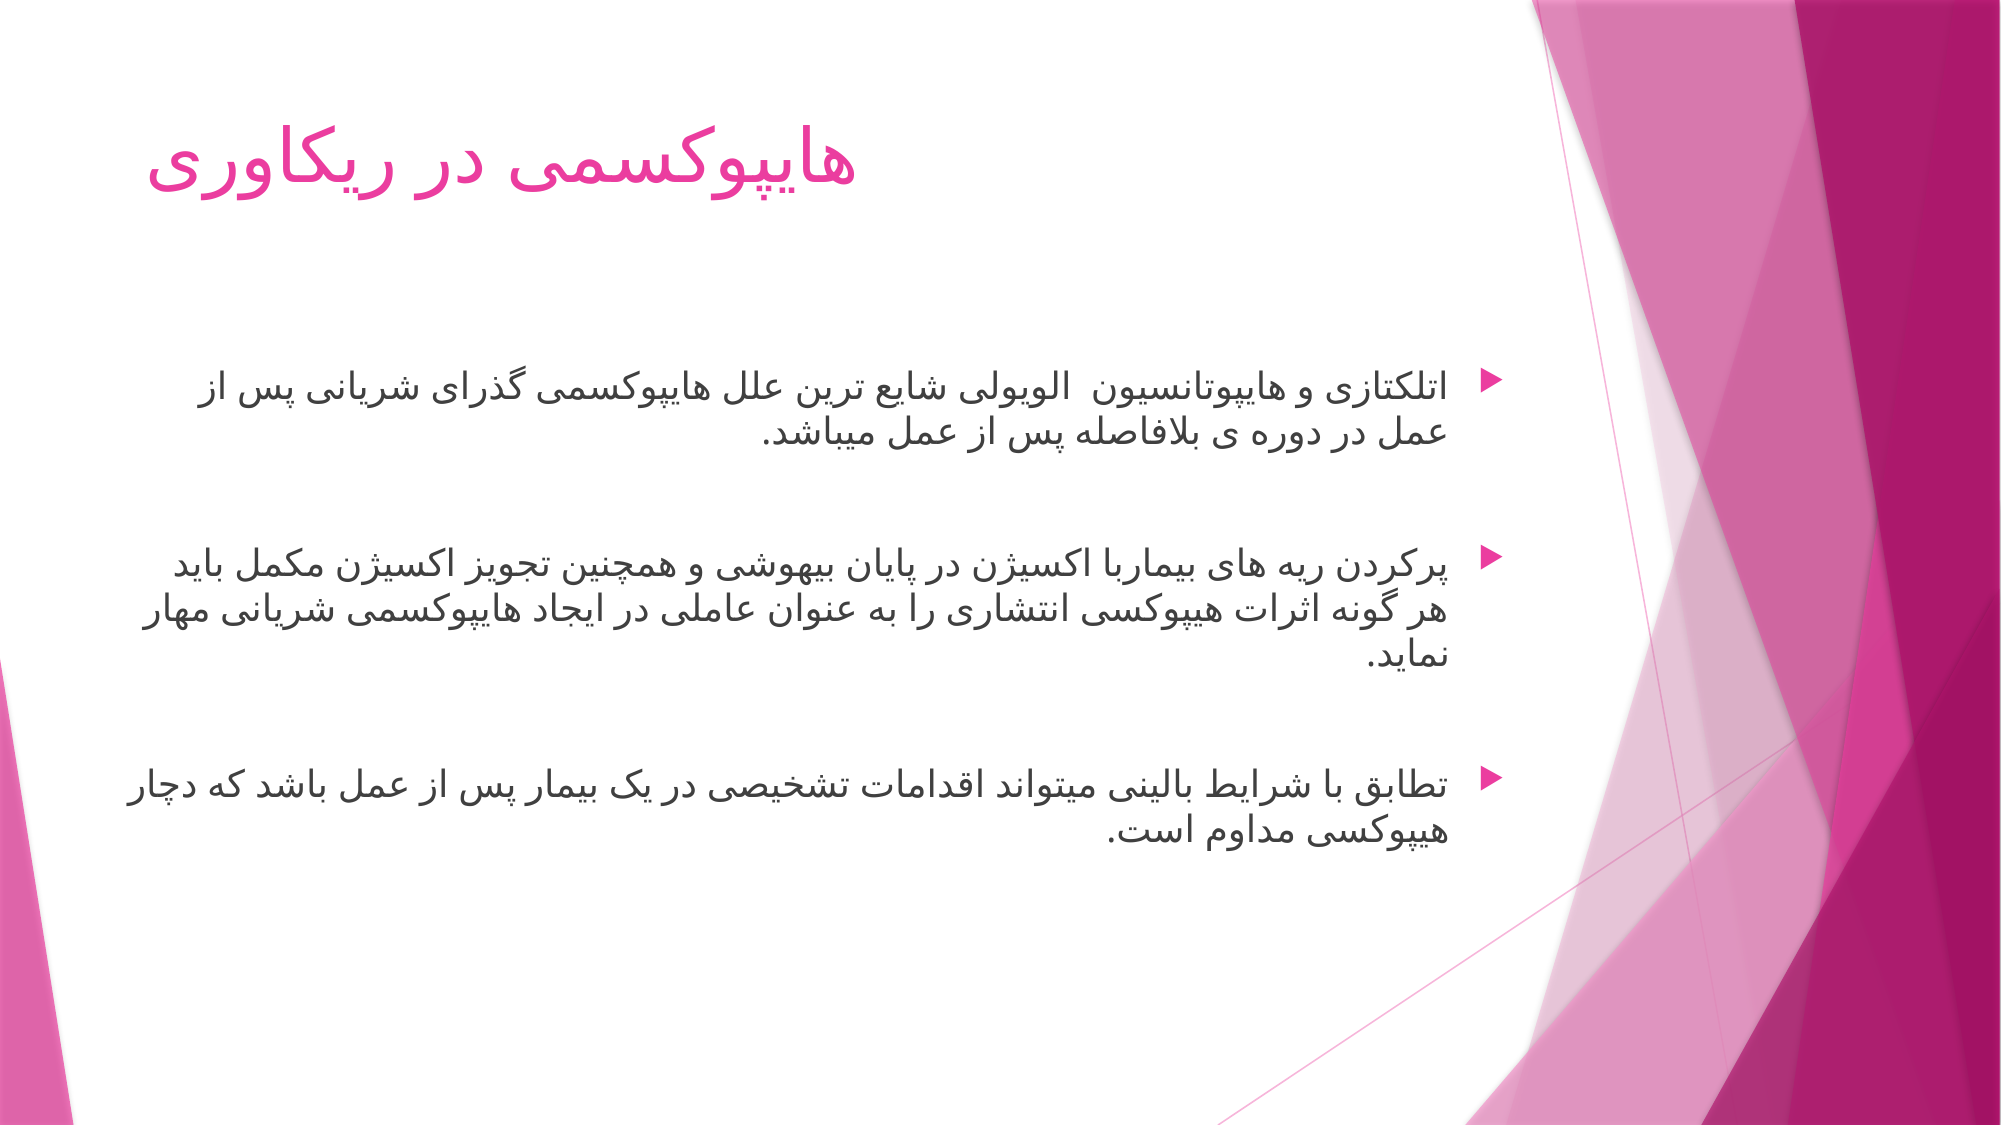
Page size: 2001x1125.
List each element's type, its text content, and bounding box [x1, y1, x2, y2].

list اتلکتازی و هایپوتانسیون الويولی شایع ترین علل هایپوکسمی گذرای شریانی پس از عمل در دوره ی بلافاصله پس از عمل میباشد. پرکردن ریه های بیماربا اکسیژن در پایان بیهوشی و همچنین تجویز اکسیژن مکمل باید هر گونه اثرات هیپوکسی انتشاری را به عنوان عاملی در ایجاد هایپوکسمی شریانی مهار نماید. تطابق با شرایط بالینی میتواند اقدامات تشخیصی در یک بیمار پس از عمل باشد که دچار هیپوکسی مداوم است. [111, 354, 1522, 992]
title هایپوکسمی در ریکاوری [111, 99, 1522, 317]
